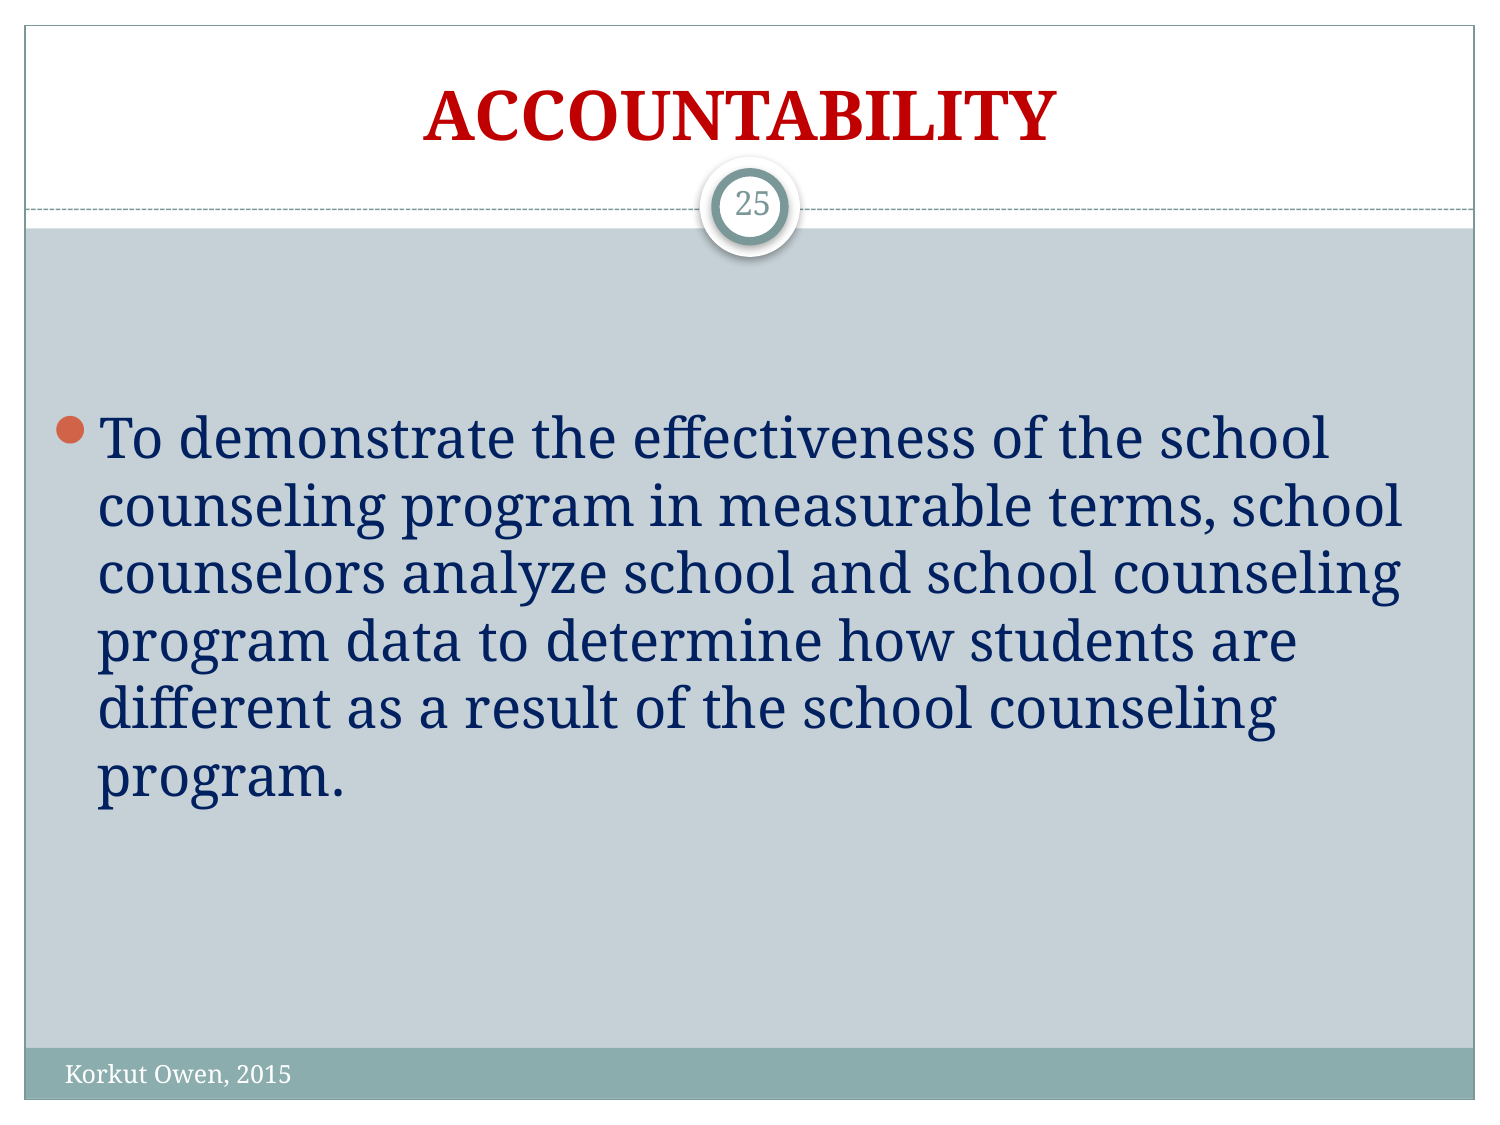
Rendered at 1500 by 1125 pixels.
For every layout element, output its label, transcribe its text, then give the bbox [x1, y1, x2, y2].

list To demonstrate the effectiveness of the school counseling program in measurable terms, school counselors analyze school and school counseling program data to determine how students are different as a result of the school counseling program. [37, 237, 1445, 1063]
footer Korkut Owen, 2015 [50, 1051, 638, 1112]
title ACCOUNTABILITY [49, 37, 1450, 162]
slide_number 25 [715, 168, 791, 241]
